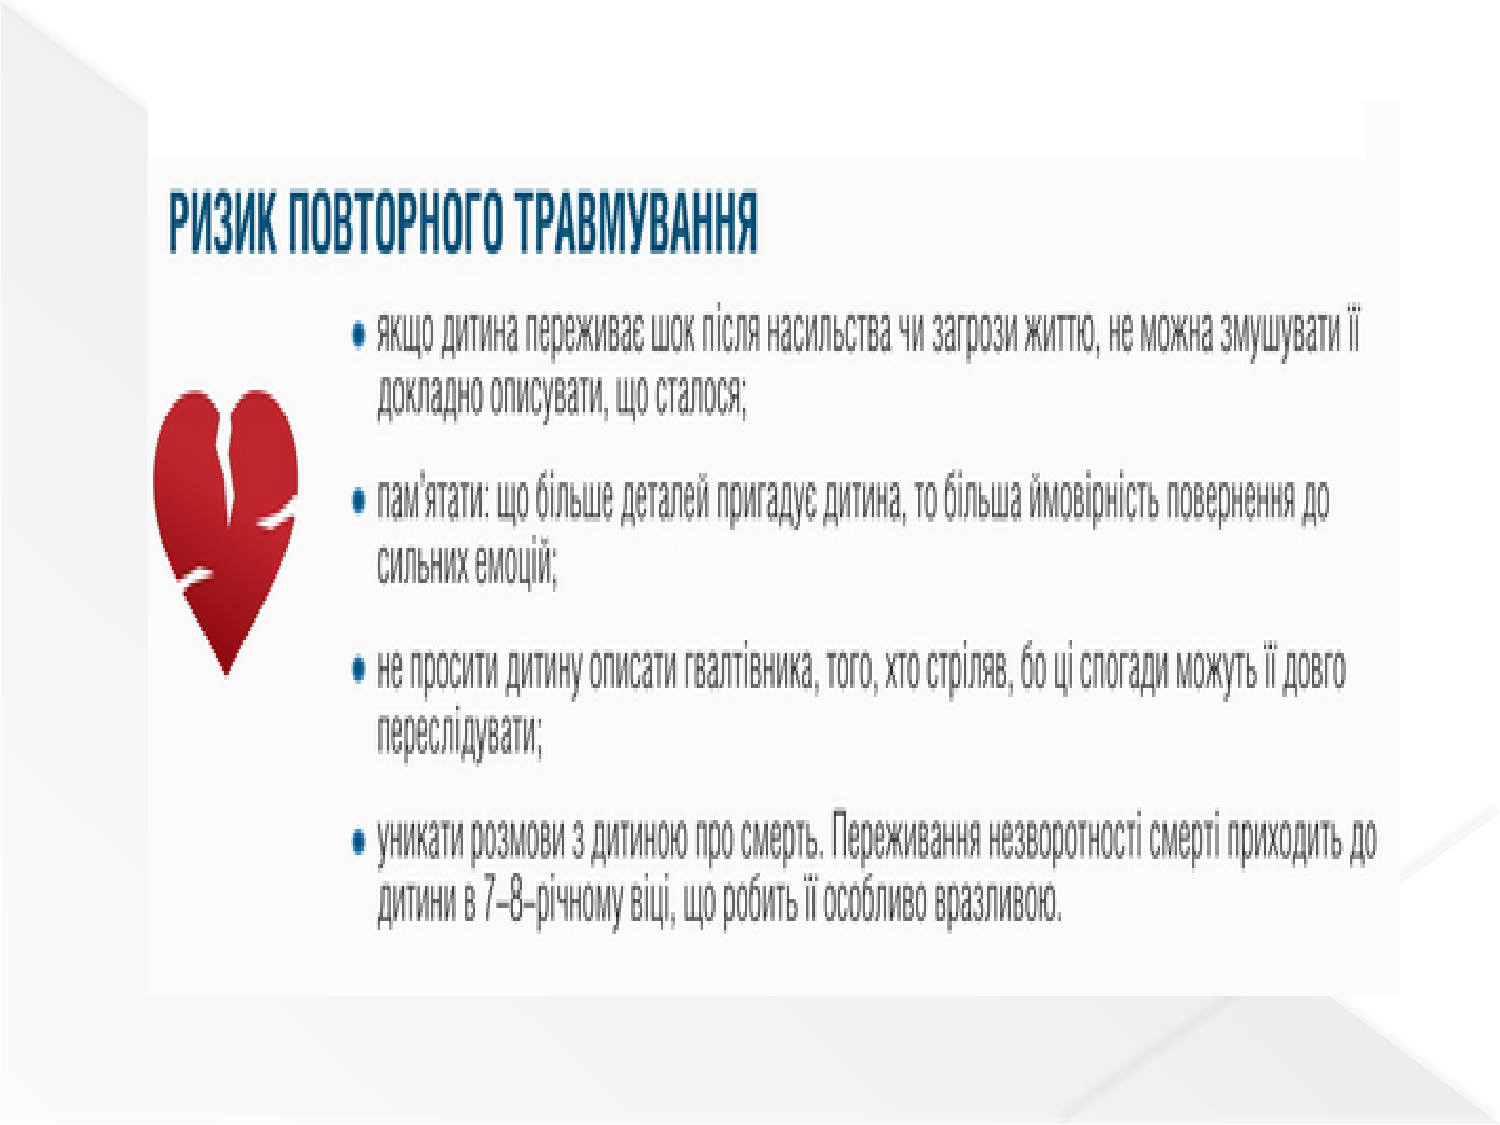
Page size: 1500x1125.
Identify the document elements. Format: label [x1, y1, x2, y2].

picture [147, 101, 1400, 1000]
